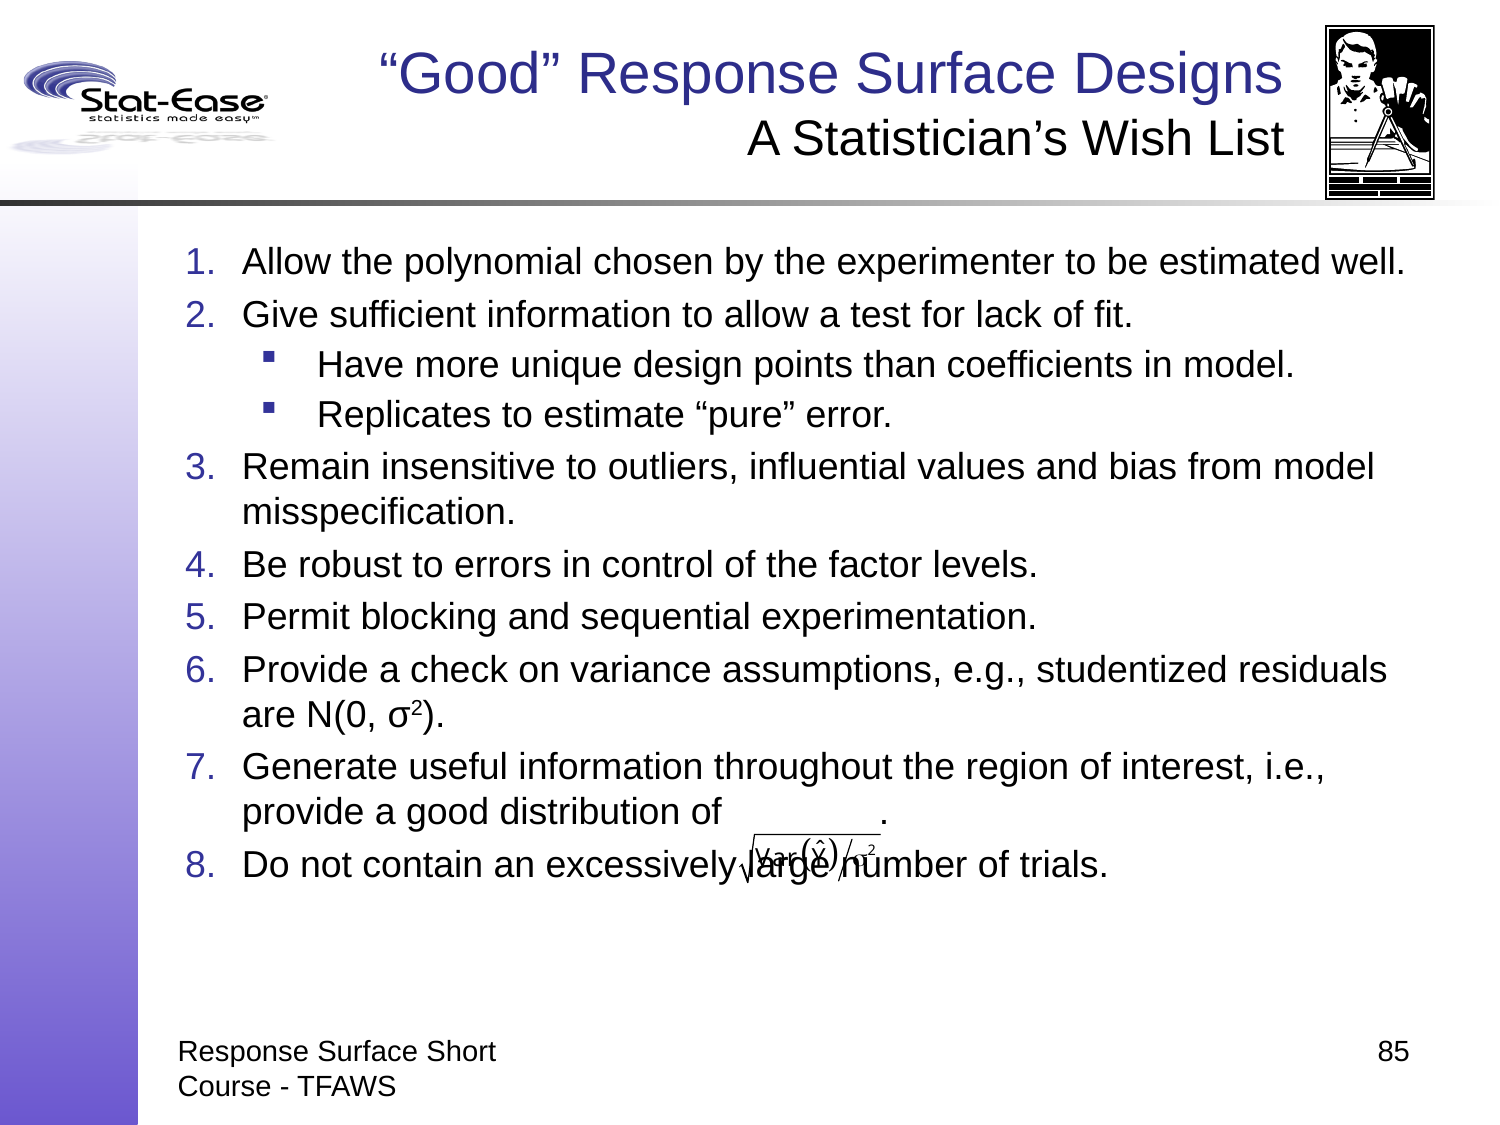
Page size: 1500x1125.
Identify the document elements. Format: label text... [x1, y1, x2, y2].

text_box Allow the polynomial chosen by the experimenter to be estimated well. Give sufficient information to allow a test for lack of fit. Have more unique design points than coefficients in model. Replicates to estimate “pure” error. Remain insensitive to outliers, influential values and bias from model misspecification. Be robust to errors in control of the factor levels. Permit blocking and sequential experimentation. Provide a check on variance assumptions, e.g., studentized residuals are N(0, σ2). Generate useful information throughout the region of interest, i.e., provide a good distribution of . Do not contain an excessively large number of trials. [170, 229, 1425, 1030]
picture [0, 7, 363, 263]
title “Good” Response Surface Designs A Statistician’s Wish List [299, 0, 1301, 201]
slide_number 85 [1074, 1024, 1426, 1103]
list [734, 829, 886, 888]
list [1324, 24, 1435, 201]
slide_number Response Surface Short Course - TFAWS [162, 1024, 513, 1103]
